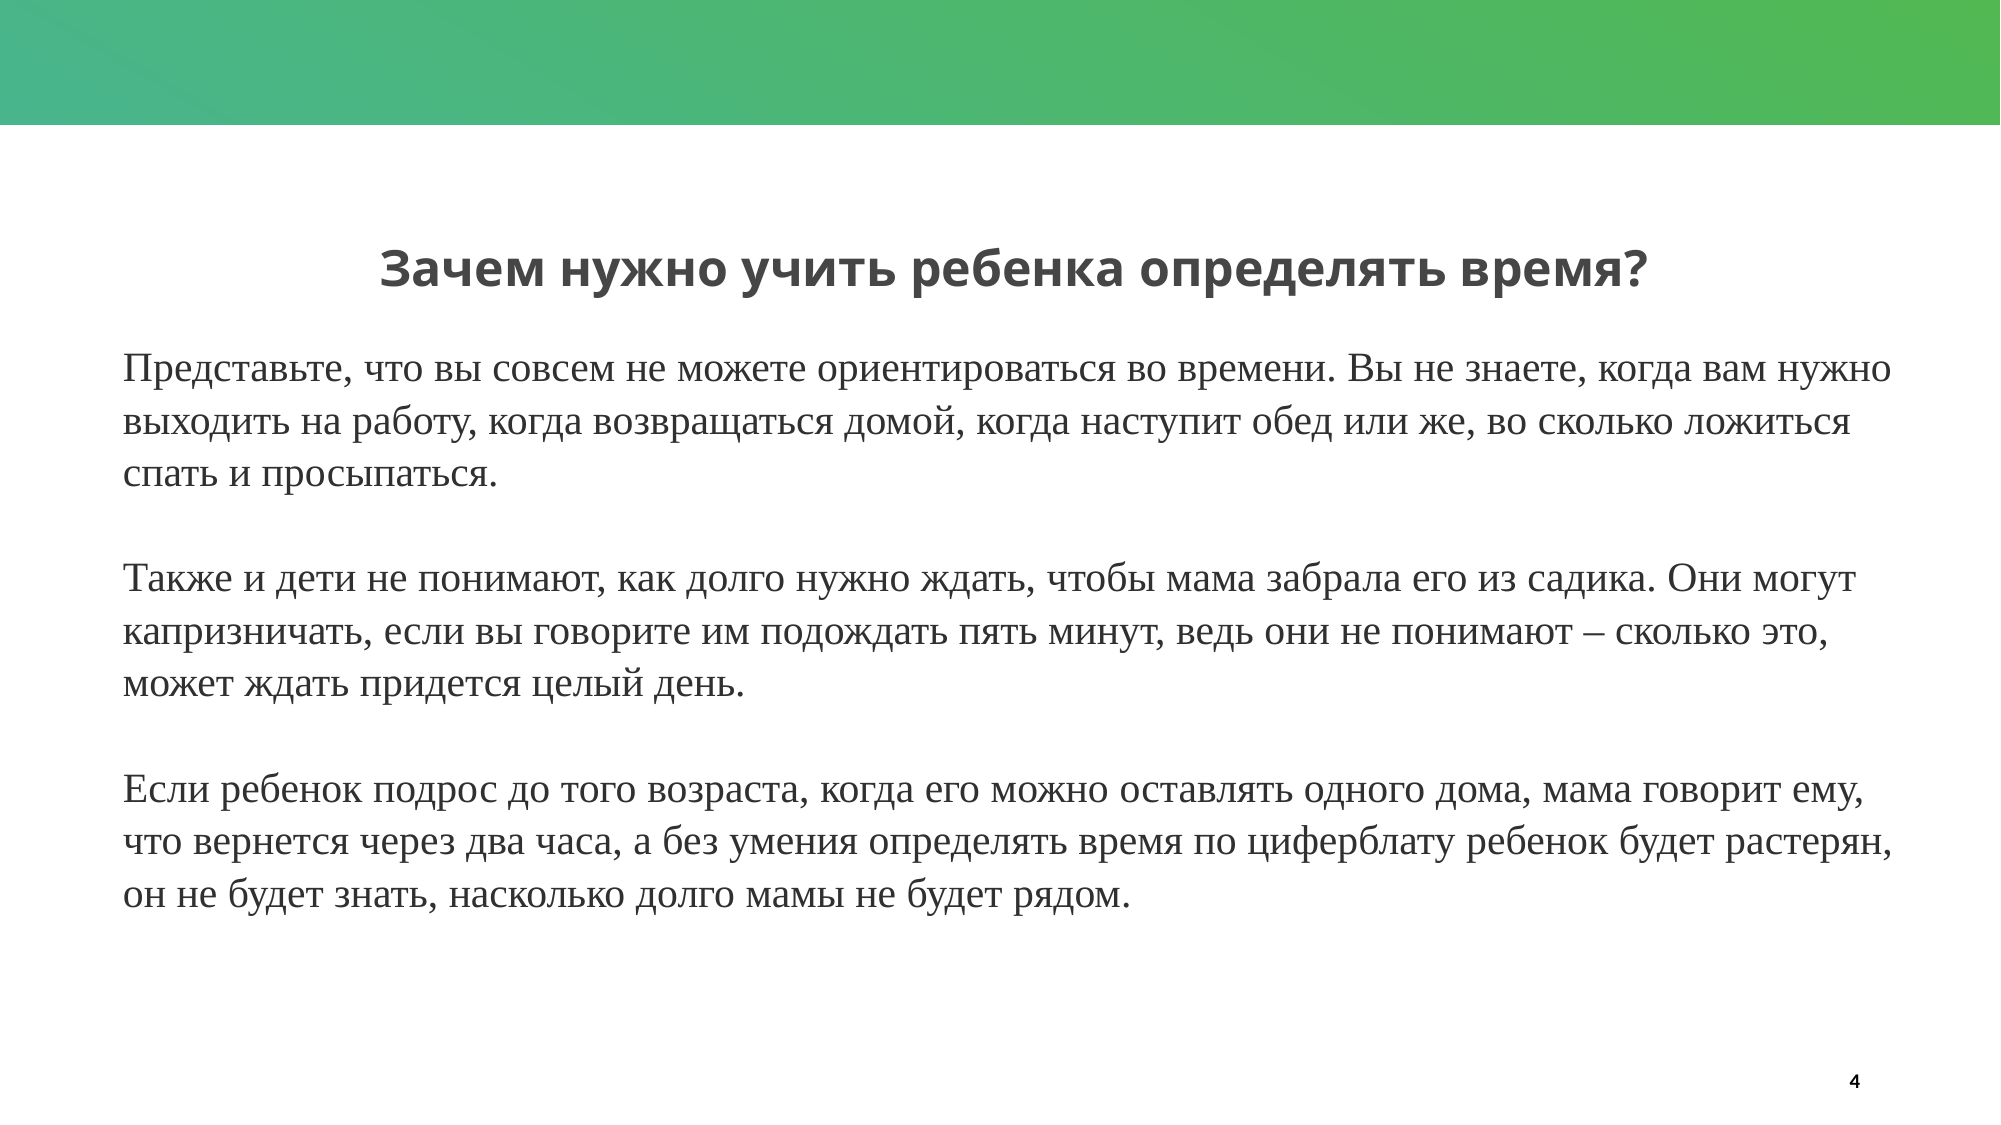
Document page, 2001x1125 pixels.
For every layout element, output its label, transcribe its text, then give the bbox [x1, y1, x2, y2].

slide_number 4 [1788, 1050, 1875, 1110]
list Зачем нужно учить ребенка определять время? Представьте, что вы совсем не можете ориентироваться во времени. Вы не знаете, когда вам нужно выходить на работу, когда возвращаться домой, когда наступит обед или же, во сколько ложиться спать и просыпаться. Также и дети не понимают, как долго нужно ждать, чтобы мама забрала его из садика. Они могут капризничать, если вы говорите им подождать пять минут, ведь они не понимают – сколько это, может ждать придется целый день. Если ребенок подрос до того возраста, когда его можно оставлять одного дома, мама говорит ему, что вернется через два часа, а без умения определять время по циферблату ребенок будет растерян, он не будет знать, насколько долго мамы не будет рядом. [107, 224, 1921, 1008]
